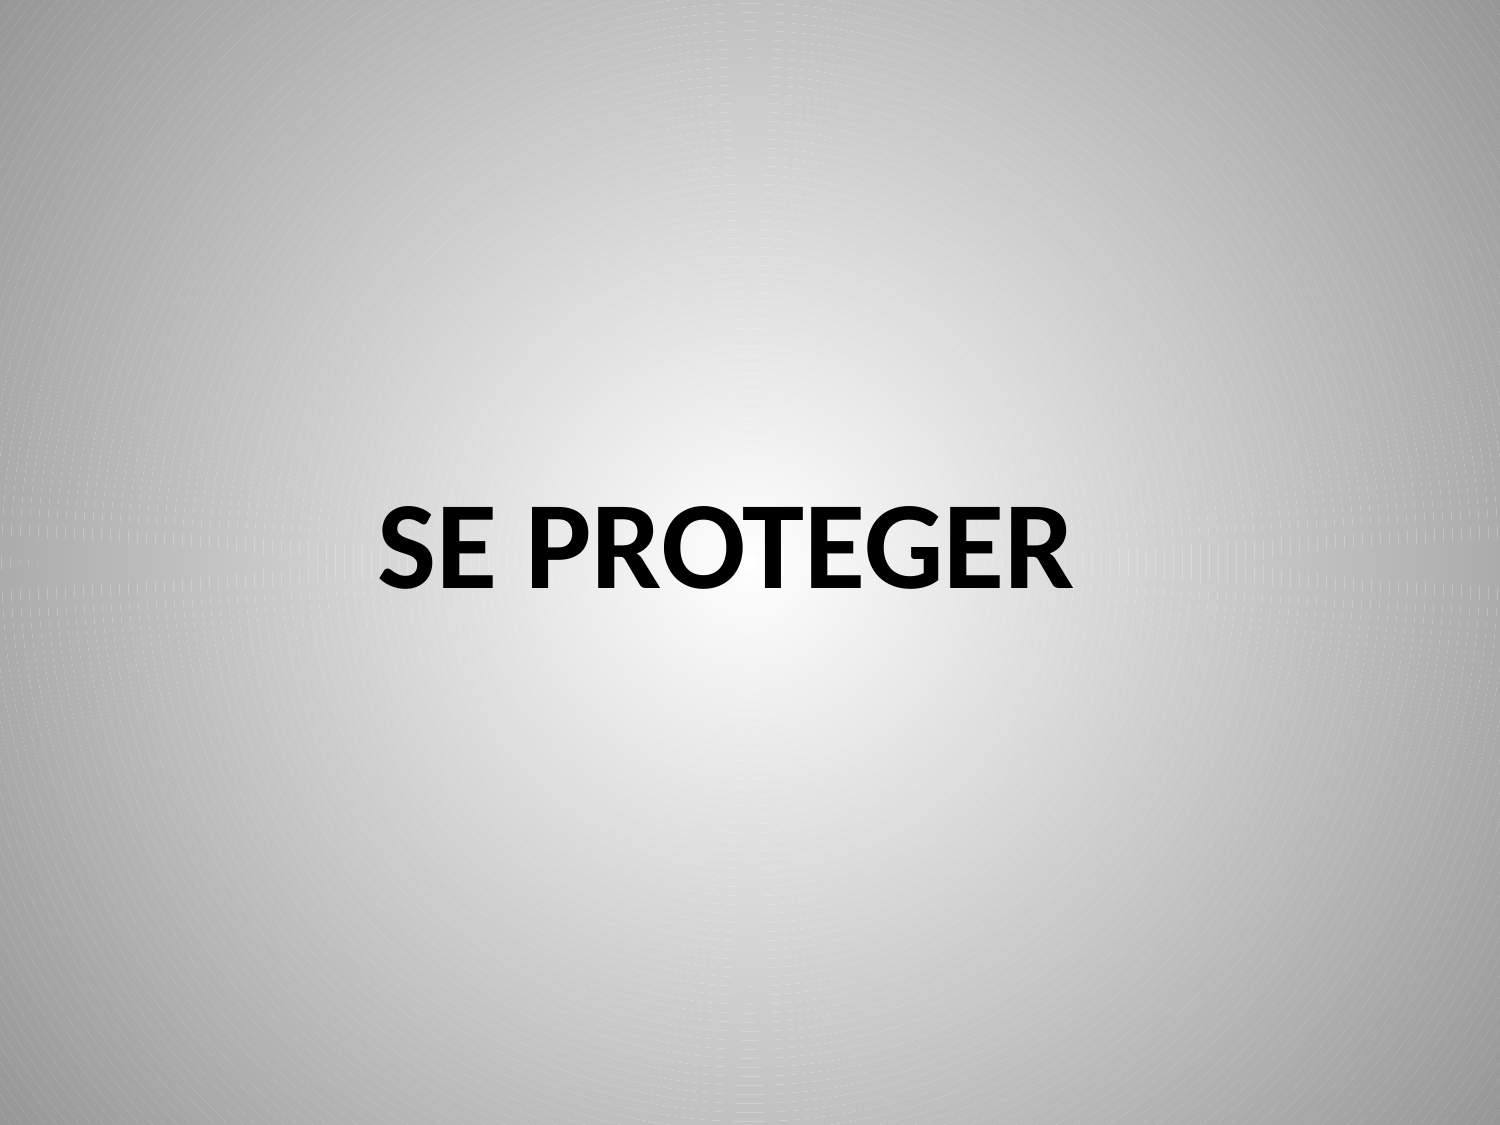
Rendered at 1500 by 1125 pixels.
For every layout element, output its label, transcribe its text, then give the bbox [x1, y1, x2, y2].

title SE PROTEGER [88, 444, 1365, 632]
